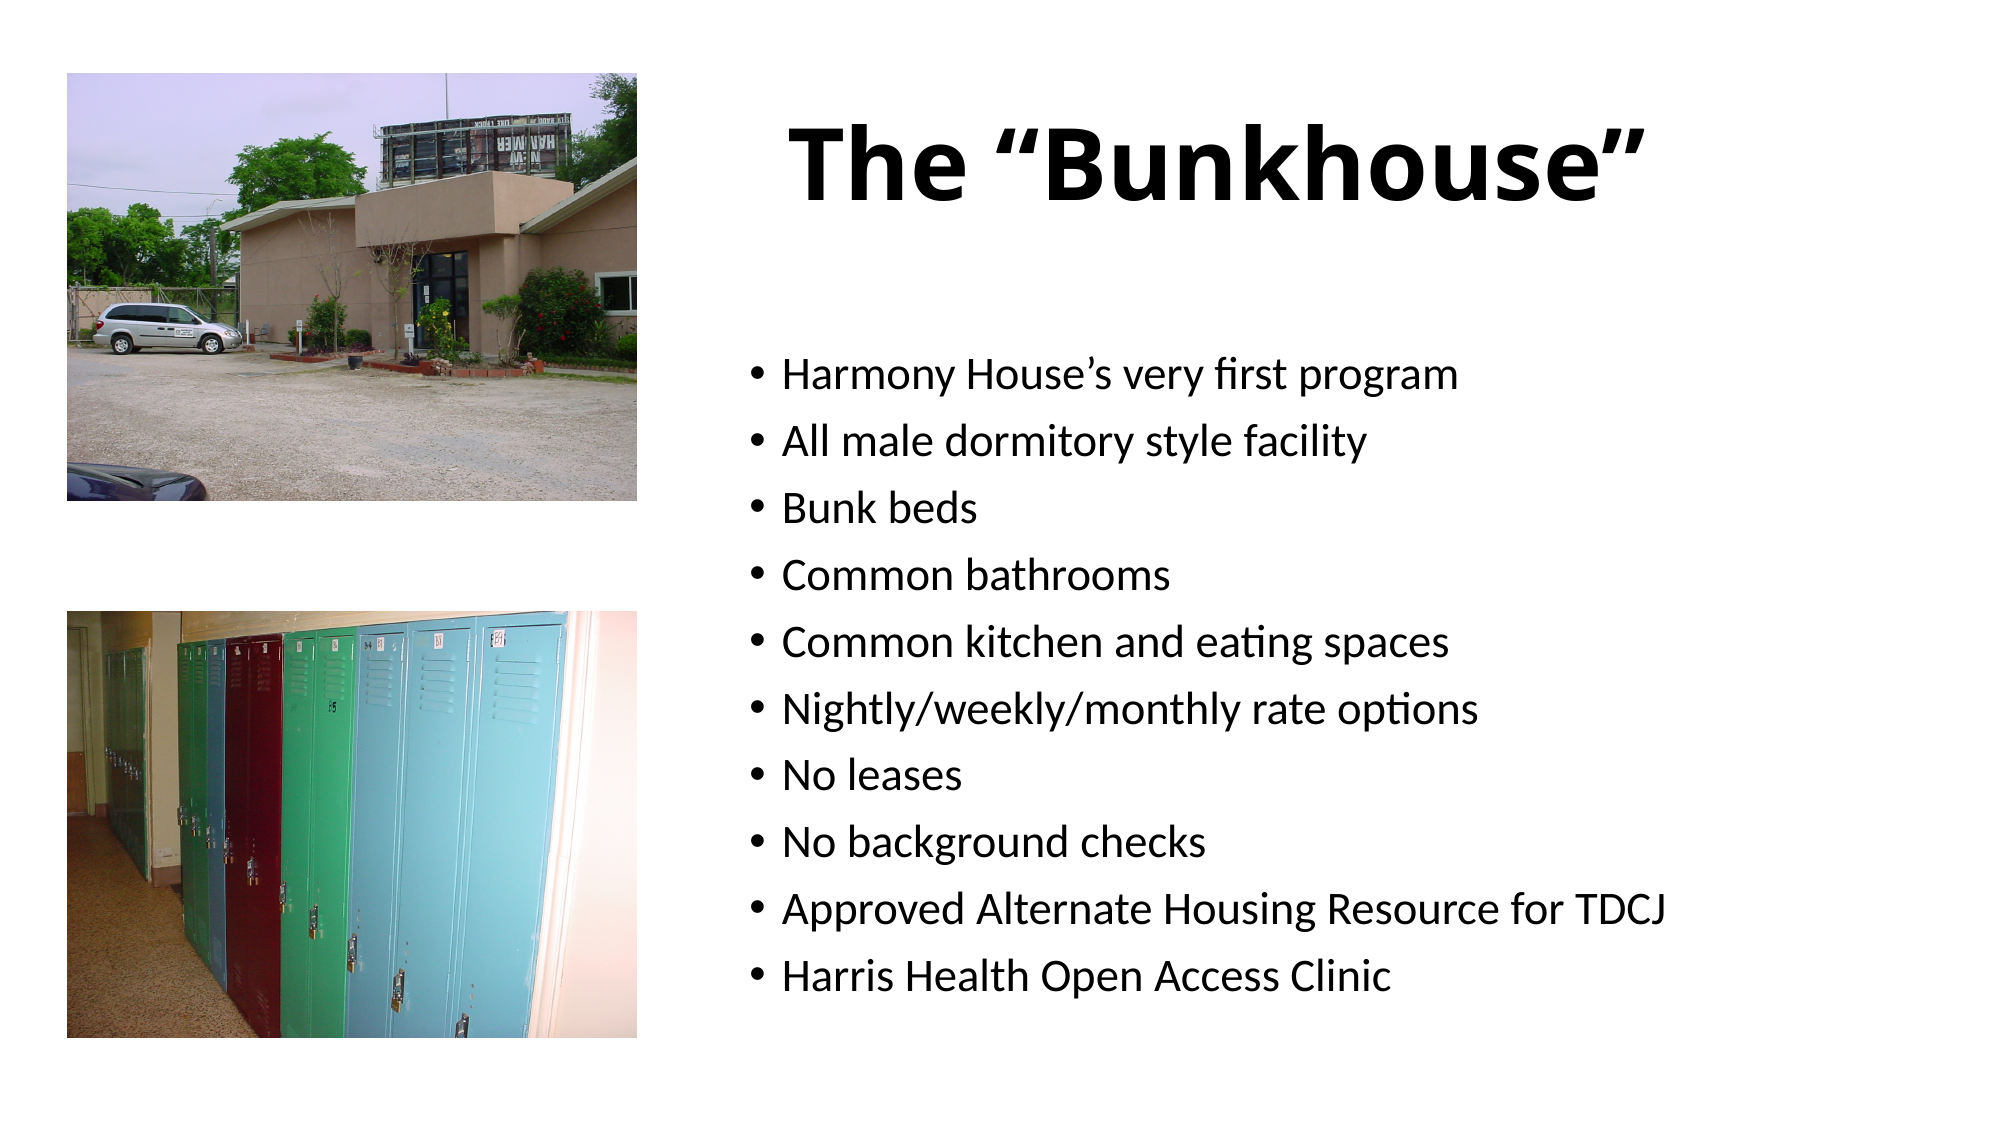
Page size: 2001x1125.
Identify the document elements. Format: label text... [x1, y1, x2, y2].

list Harmony House’s very first program All male dormitory style facility Bunk beds Common bathrooms Common kitchen and eating spaces Nightly/weekly/monthly rate options No leases No background checks Approved Alternate Housing Resource for TDCJ Harris Health Open Access Clinic [734, 342, 1863, 1014]
title The “Bunkhouse” [571, 59, 1863, 278]
picture [67, 611, 637, 1038]
picture [67, 73, 637, 501]
